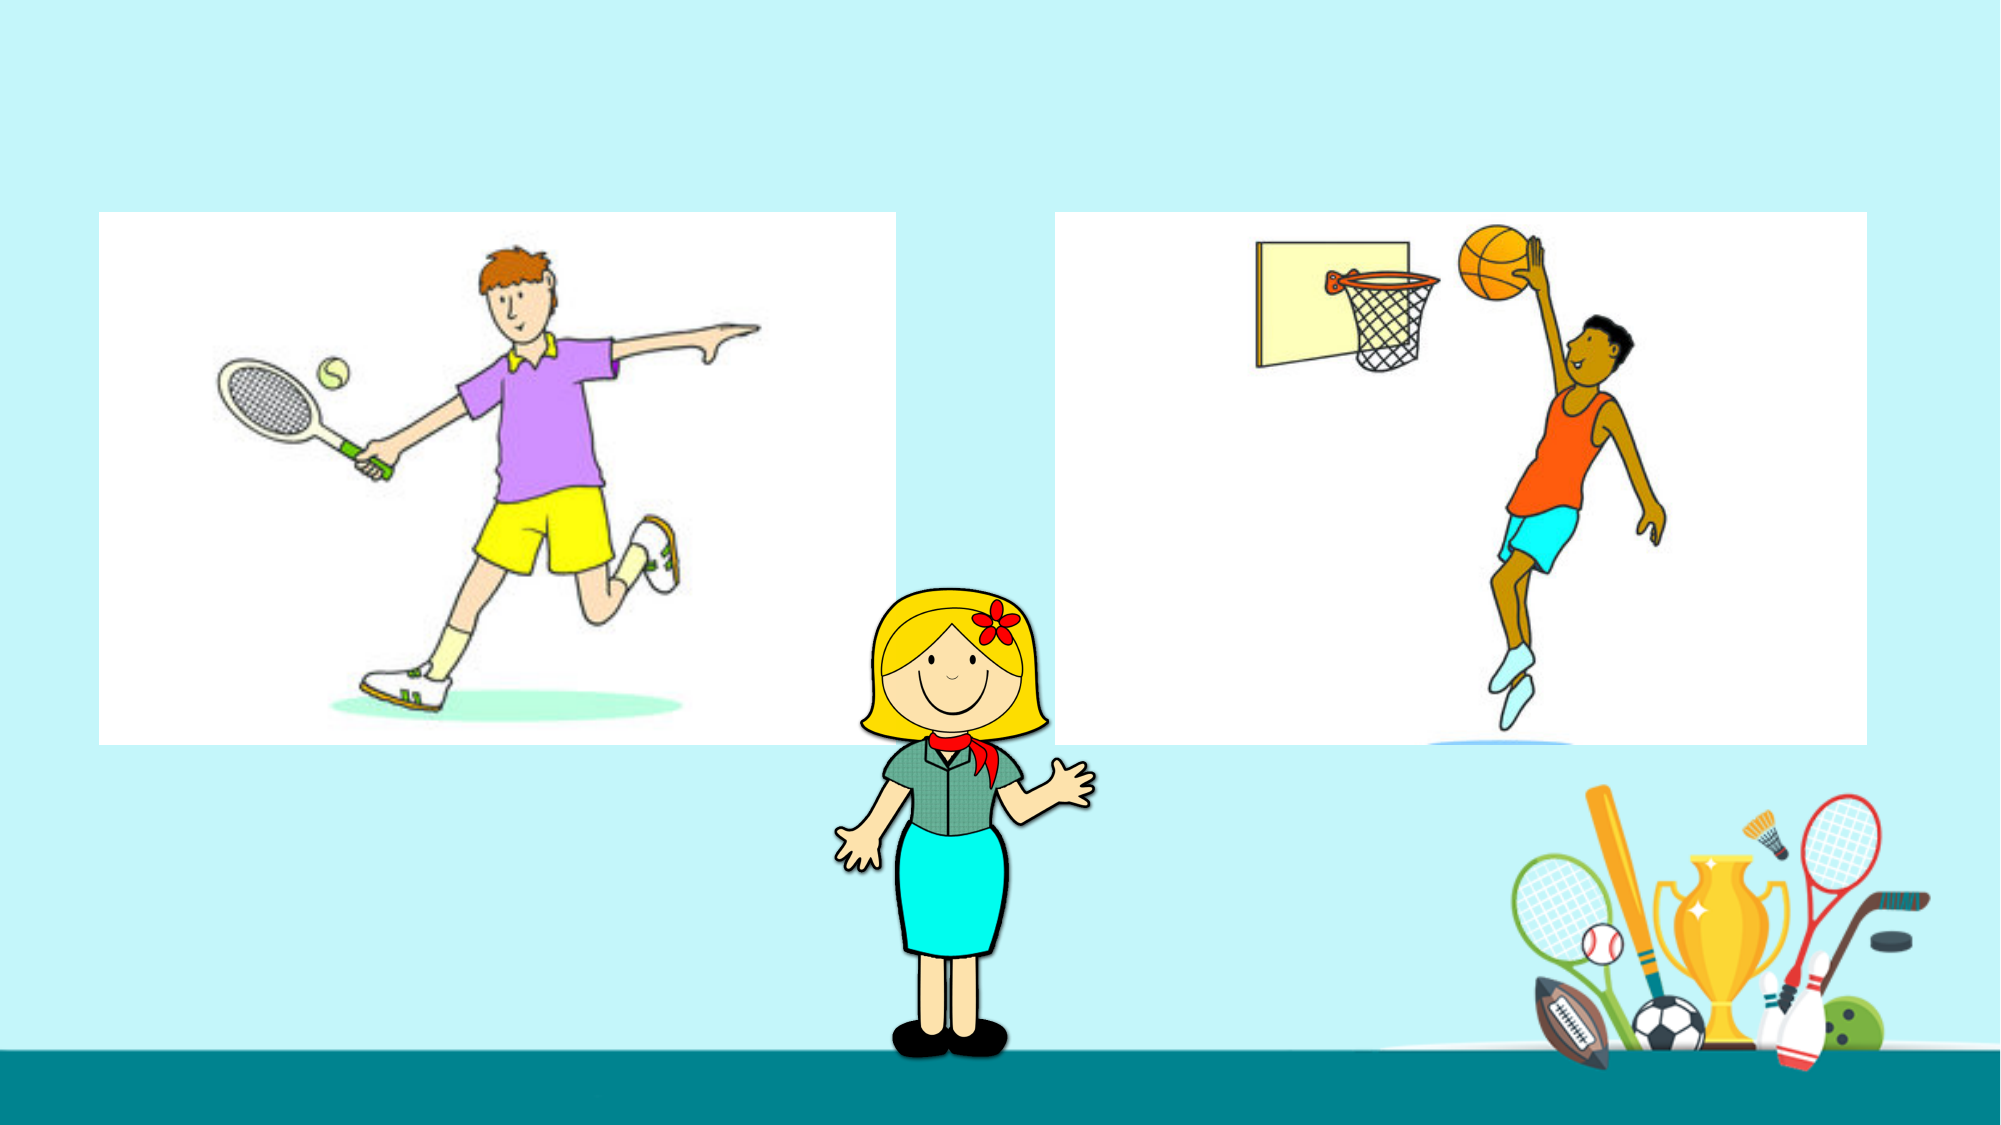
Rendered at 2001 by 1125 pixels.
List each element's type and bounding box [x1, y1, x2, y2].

picture [0, 0, 2001, 1125]
list [98, 212, 896, 745]
list [1055, 212, 1867, 745]
